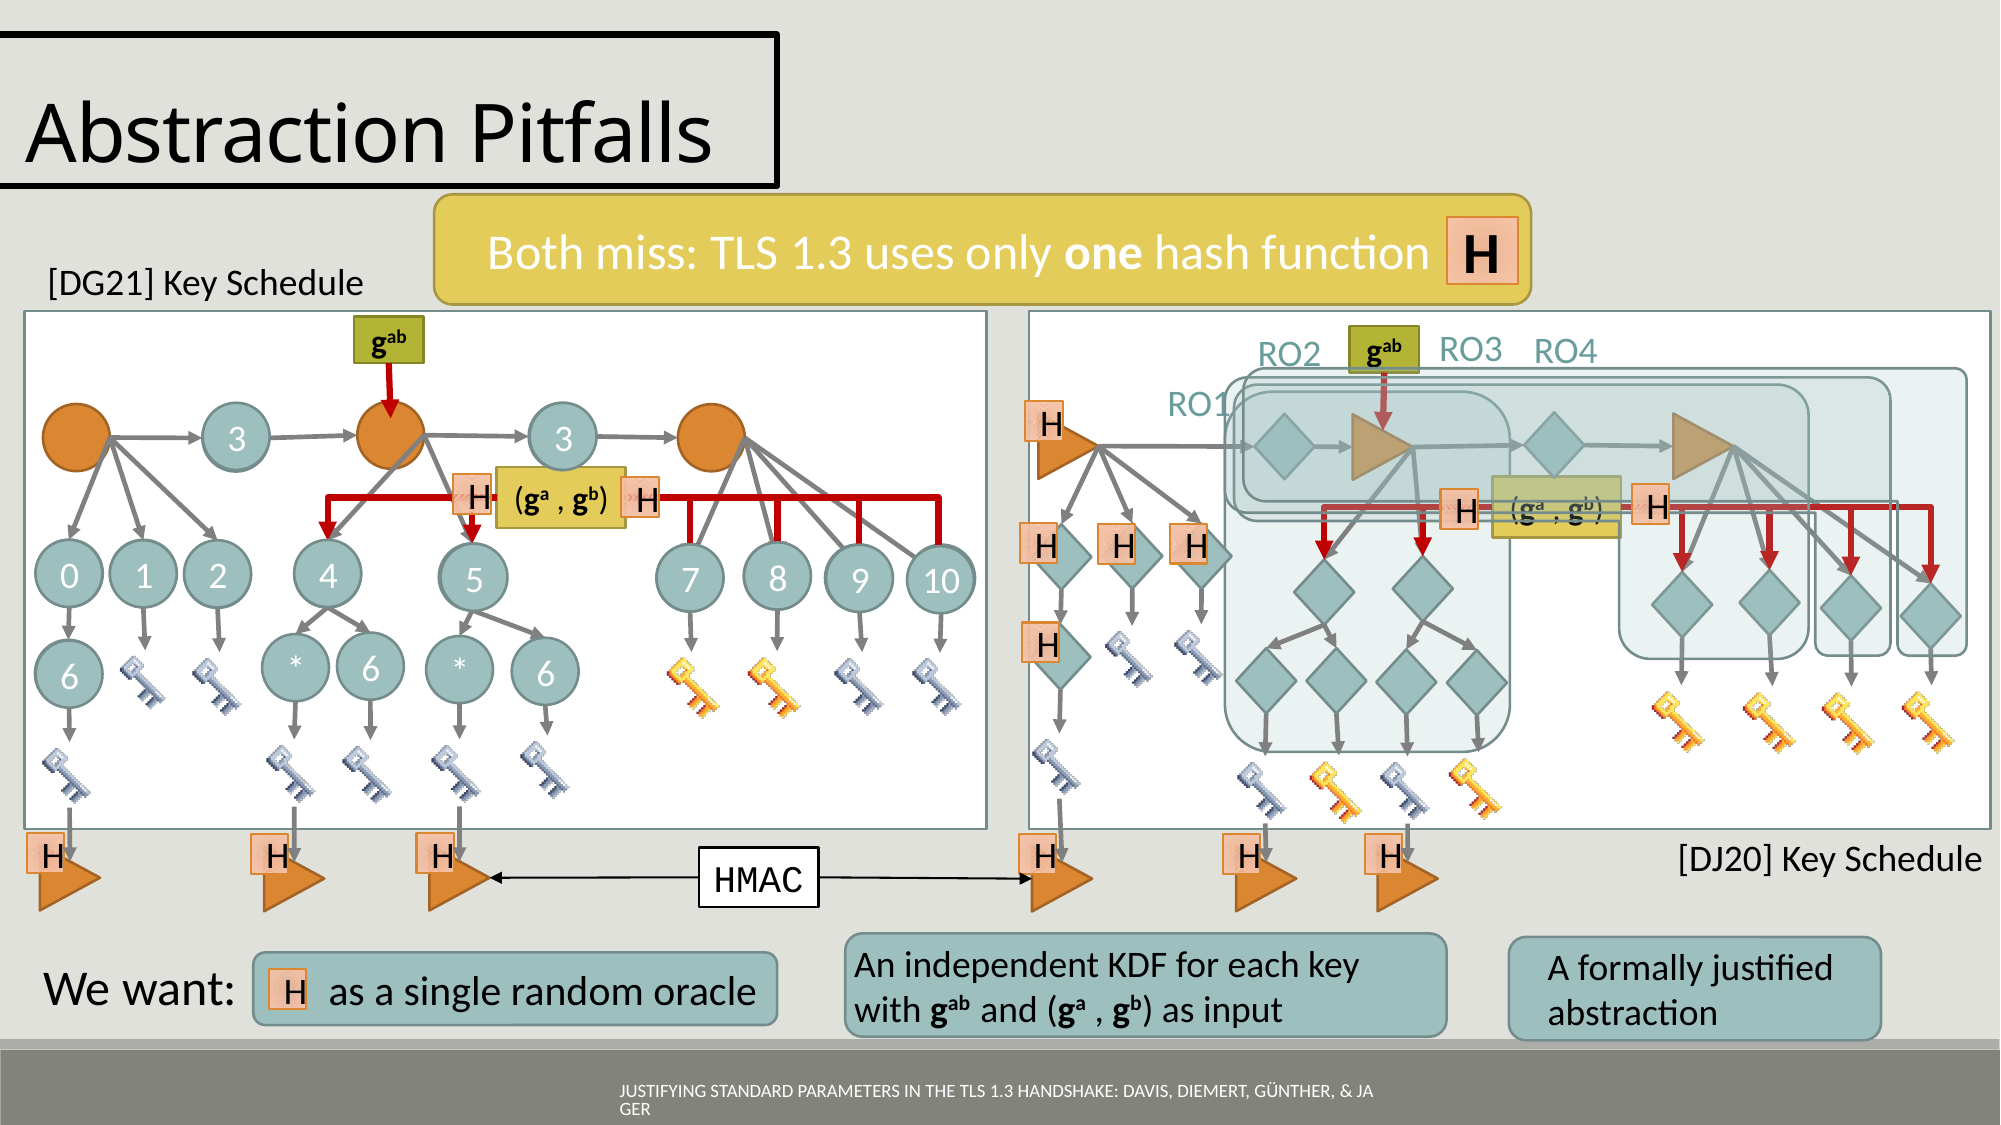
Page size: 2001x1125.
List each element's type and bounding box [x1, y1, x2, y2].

picture [36, 741, 103, 808]
footer [604, 1059, 1396, 1120]
text_box [0, 34, 778, 186]
text_box [26, 806, 102, 912]
picture [660, 650, 733, 724]
text_box [250, 806, 326, 913]
picture [905, 652, 974, 721]
picture [1736, 685, 1809, 759]
picture [1815, 685, 1888, 759]
picture [1644, 684, 1718, 758]
picture [1026, 732, 1093, 800]
picture [1098, 625, 1166, 692]
picture [425, 738, 494, 807]
text_box [432, 192, 1533, 306]
text_box [415, 310, 1998, 913]
text_box [28, 948, 779, 1027]
picture [1168, 623, 1235, 691]
text_box [1222, 822, 1298, 913]
text_box [1507, 935, 1883, 1042]
picture [336, 739, 405, 808]
text_box [839, 932, 1448, 1039]
picture [740, 650, 814, 724]
picture [260, 738, 329, 808]
picture [1895, 684, 1969, 758]
picture [185, 651, 254, 720]
picture [113, 649, 177, 713]
picture [513, 734, 582, 804]
text_box [1364, 823, 1440, 913]
text_box [23, 250, 988, 830]
picture [1302, 751, 1516, 828]
picture [1231, 755, 1300, 824]
picture [828, 651, 897, 720]
